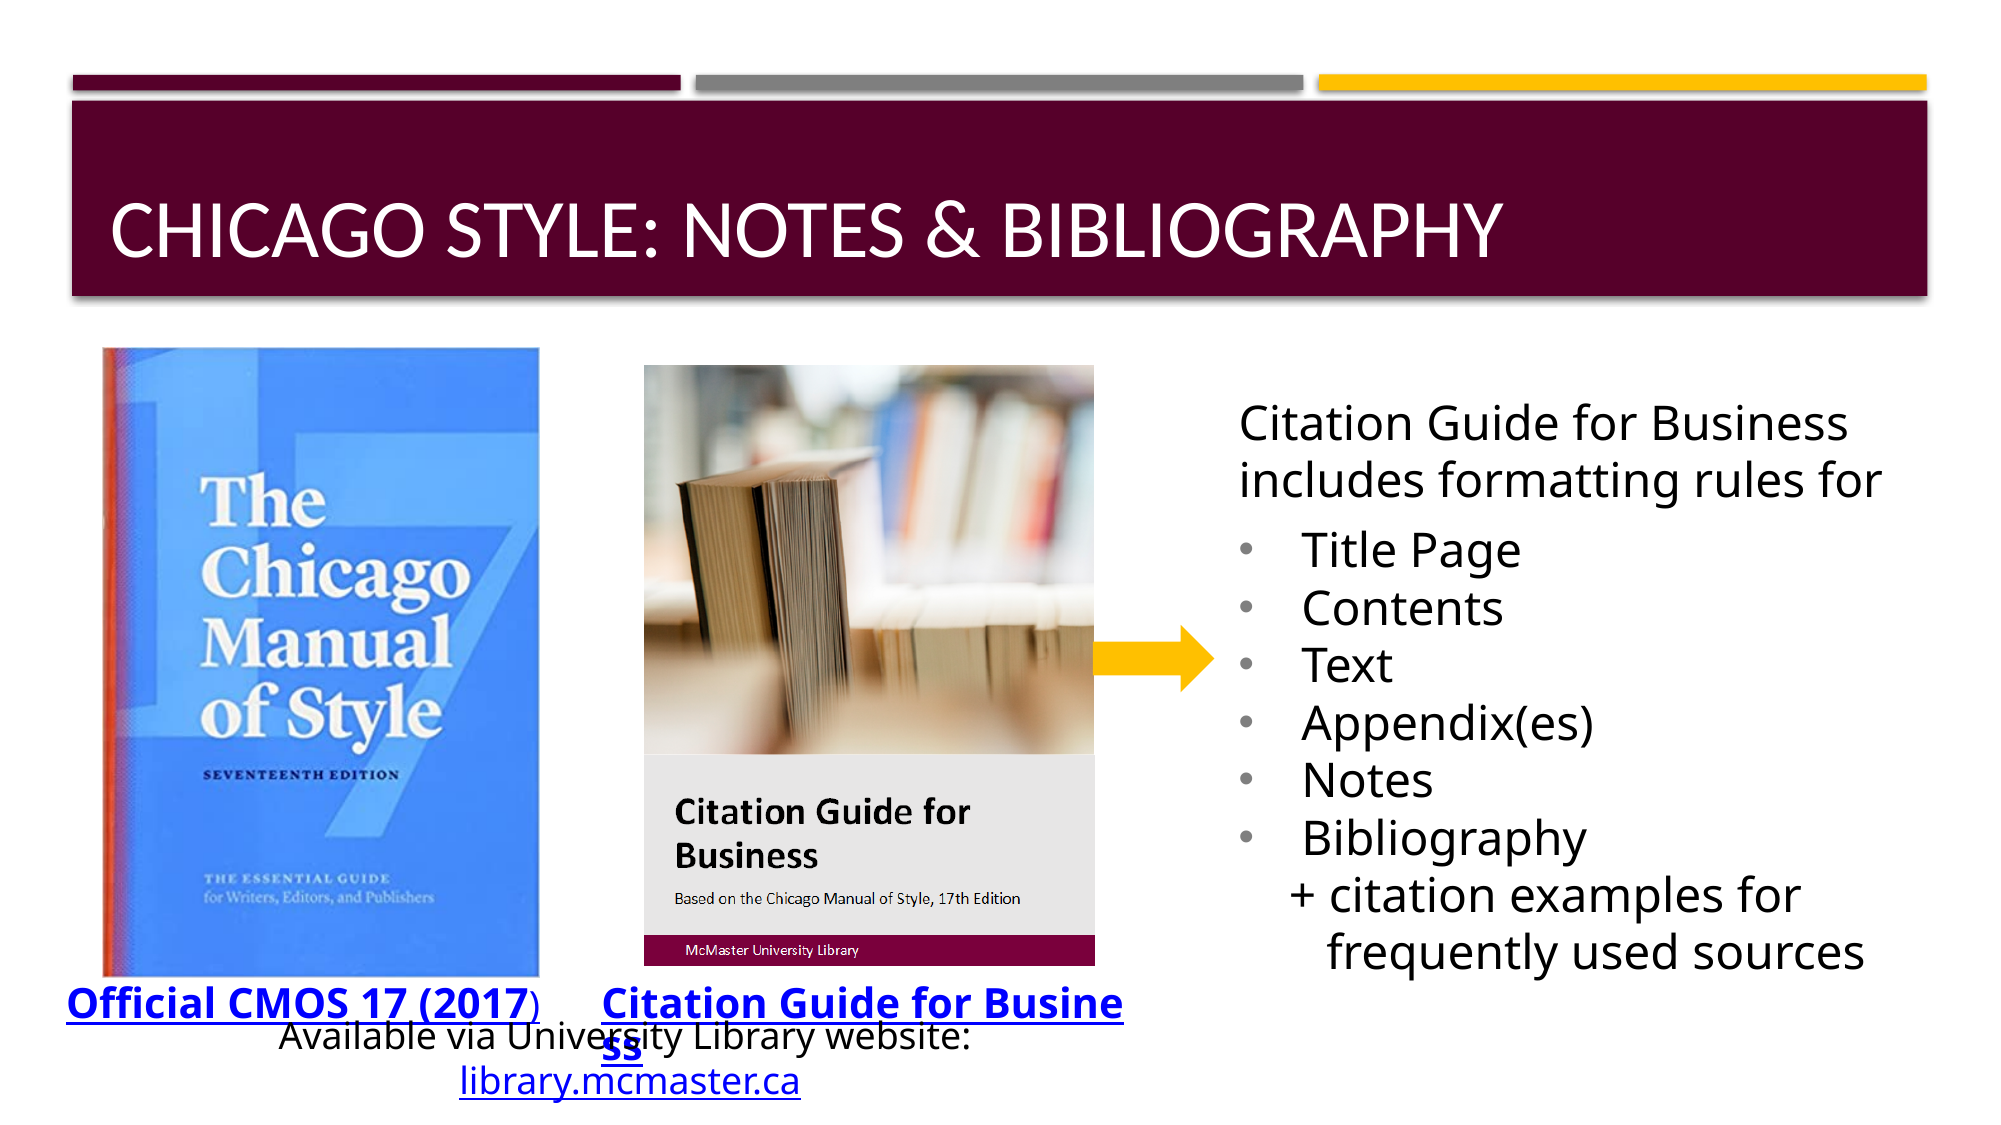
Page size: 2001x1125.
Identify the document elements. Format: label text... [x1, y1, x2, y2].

picture [629, 349, 1107, 978]
picture [101, 346, 540, 978]
text_box Citation Guide for Business [585, 962, 1155, 1049]
text_box [1112, 623, 1216, 694]
text_box Official CMOS 17 (2017) [41, 962, 565, 1049]
text_box Available via University Library website: library.mcmaster.ca [115, 1025, 1145, 1095]
title Chicago Style: Notes & Bibliography [95, 115, 1905, 282]
list Citation Guide for Business includes formatting rules for Title Page Contents Text Appendix(es) Notes Bibliography + citation examples for frequently used sources [1223, 348, 1911, 1025]
